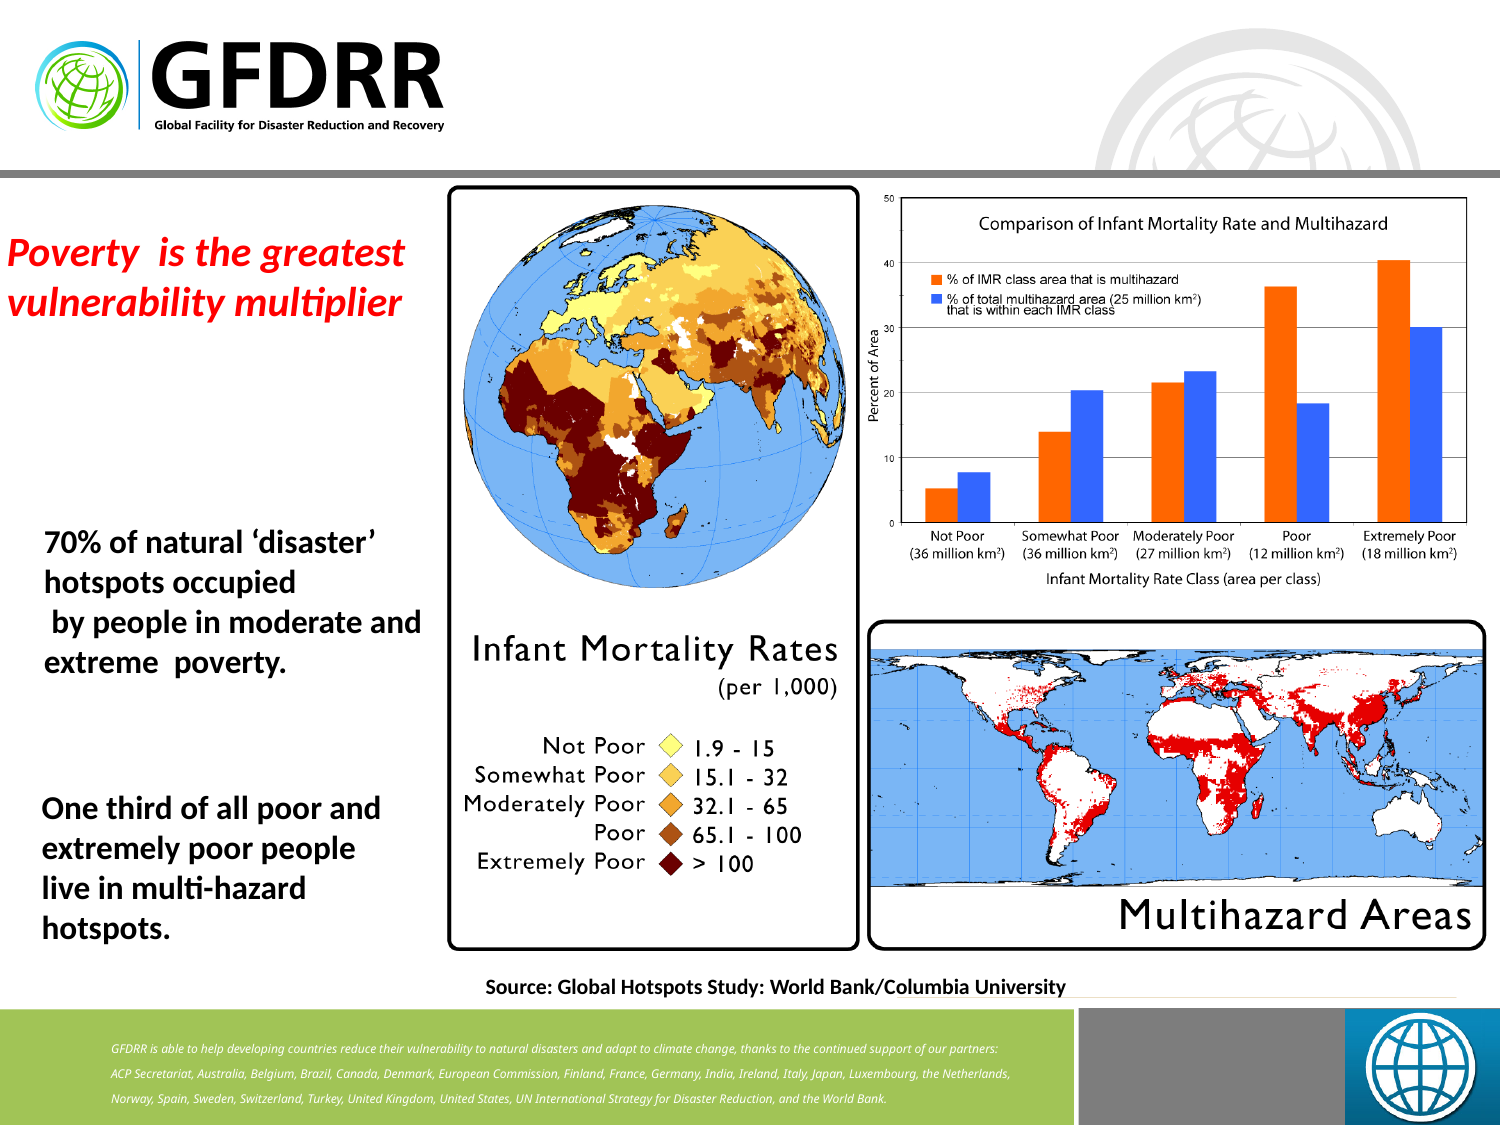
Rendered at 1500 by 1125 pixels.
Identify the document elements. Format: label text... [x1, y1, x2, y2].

text_box 70% of natural ‘disaster’ hotspots occupied by people in moderate and extreme poverty. [29, 512, 404, 687]
picture [35, 40, 444, 132]
picture [1366, 1013, 1475, 1122]
text_box GFDRR is able to help developing countries reduce their vulnerability to natural disasters and adapt to climate change, thanks to the continued support of our partners: ACP Secretariat, Australia, Belgium, Brazil, Canada, Denmark, European Commission, Finland, France, Germany, India, Ireland, Italy, Japan, Luxembourg, the Netherlands, Norway, Spain, Sweden, Switzerland, Turkey, United Kingdom, United States, UN International Strategy for Disaster Reduction, and the World Bank. [96, 1031, 1034, 1122]
text_box Poverty is the greatest vulnerability multiplier [0, 217, 404, 332]
picture [409, 179, 1500, 1000]
text_box One third of all poor and extremely poor people live in multi-hazard hotspots. [26, 779, 401, 954]
